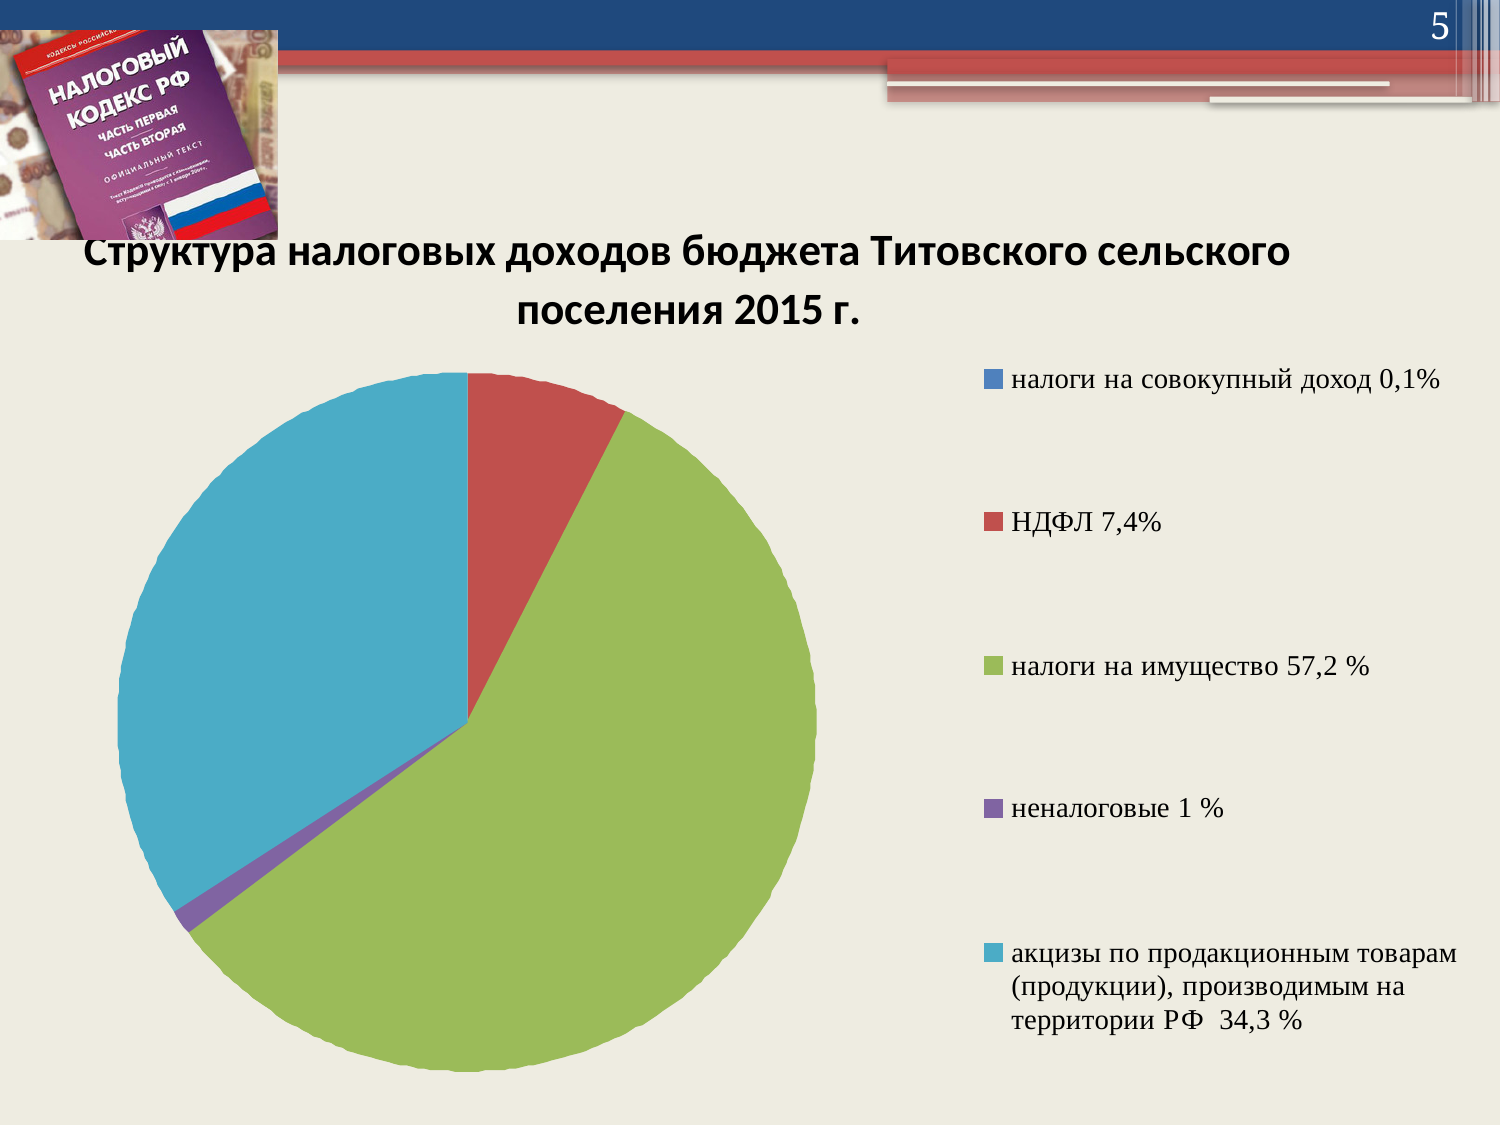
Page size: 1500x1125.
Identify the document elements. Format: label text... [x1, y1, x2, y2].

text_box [0, 196, 1500, 1105]
picture [0, 30, 278, 240]
slide_number 5 [1340, 0, 1466, 61]
